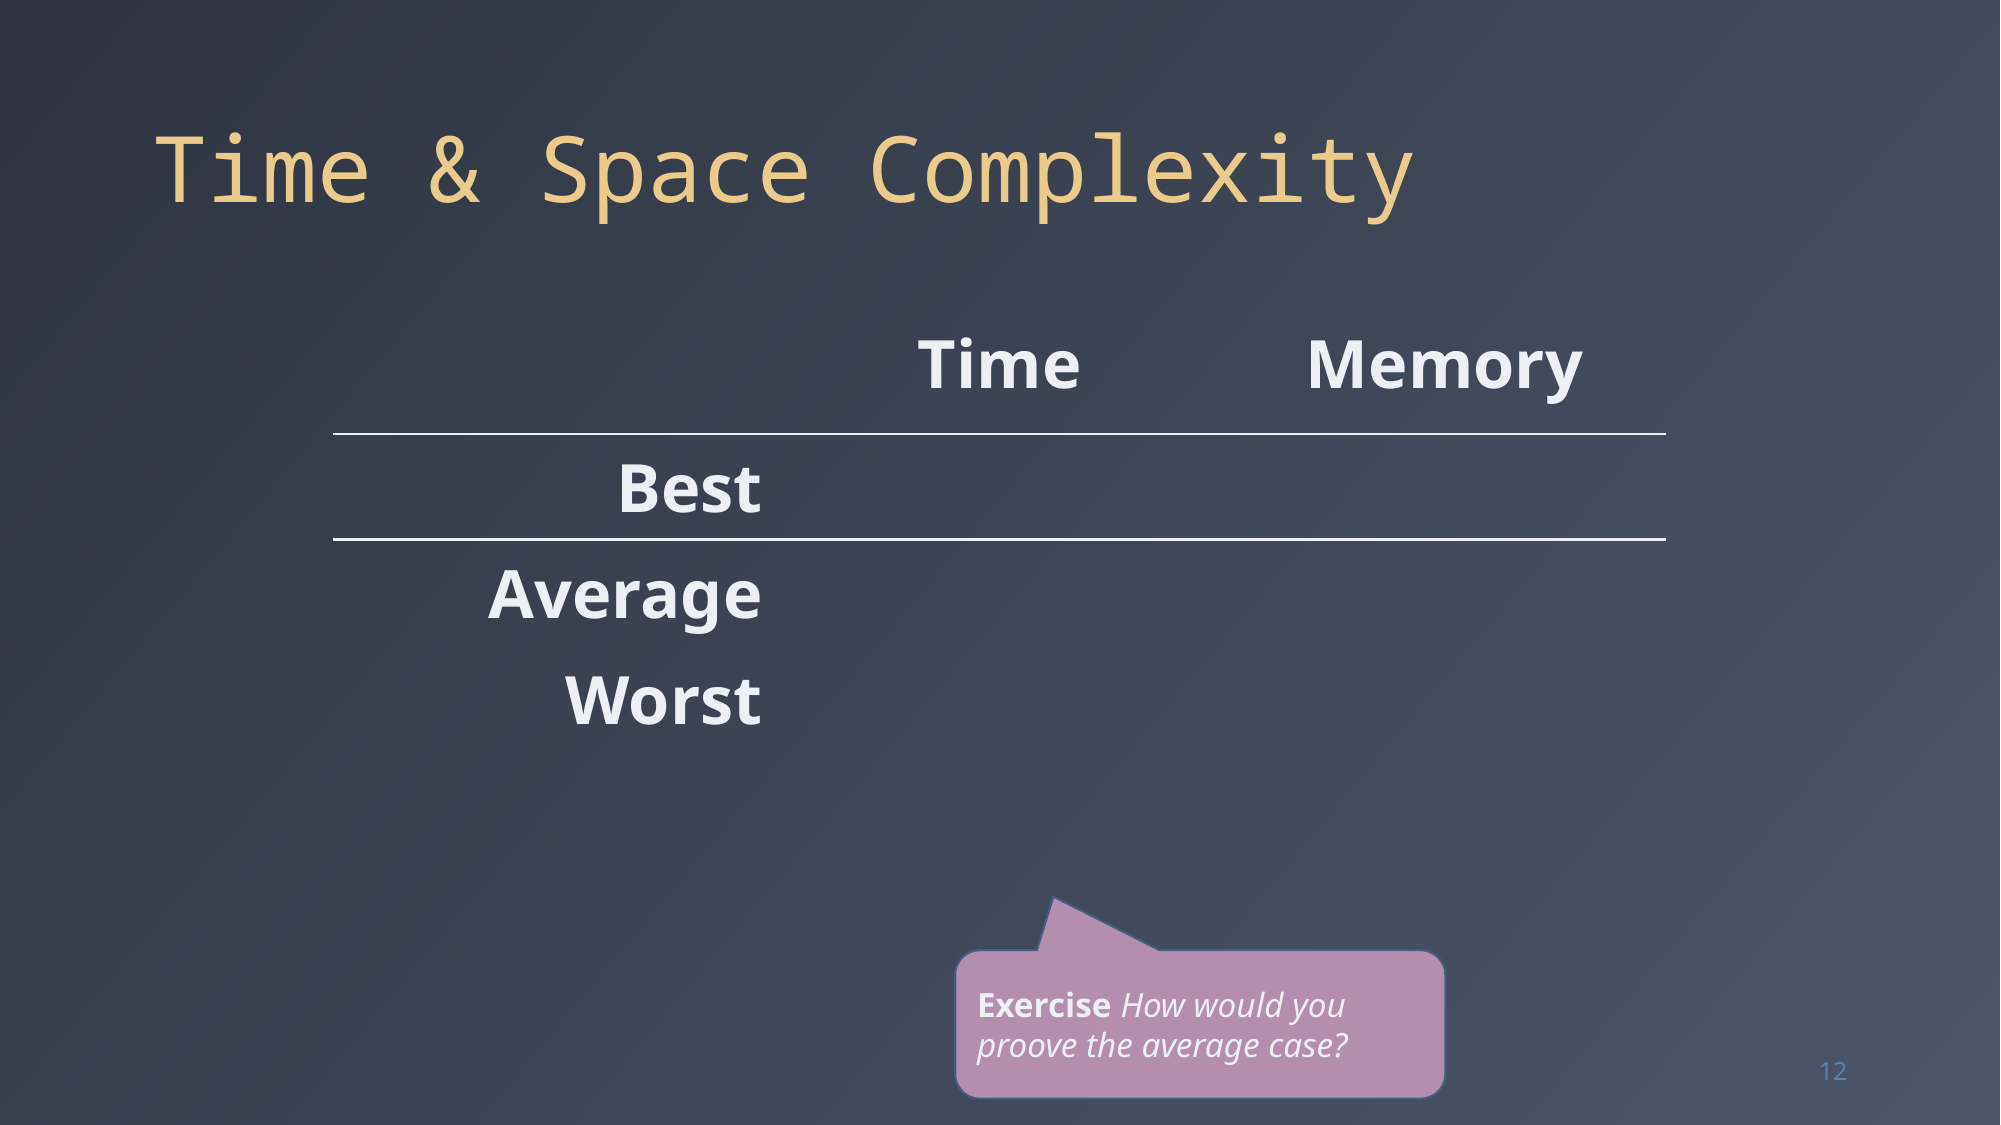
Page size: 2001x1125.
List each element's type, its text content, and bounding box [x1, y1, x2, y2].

text_box Exercise How would you proove the average case? [954, 895, 1447, 1100]
slide_number 12 [1738, 1042, 1863, 1103]
title Time & Space Complexity [137, 26, 1863, 230]
